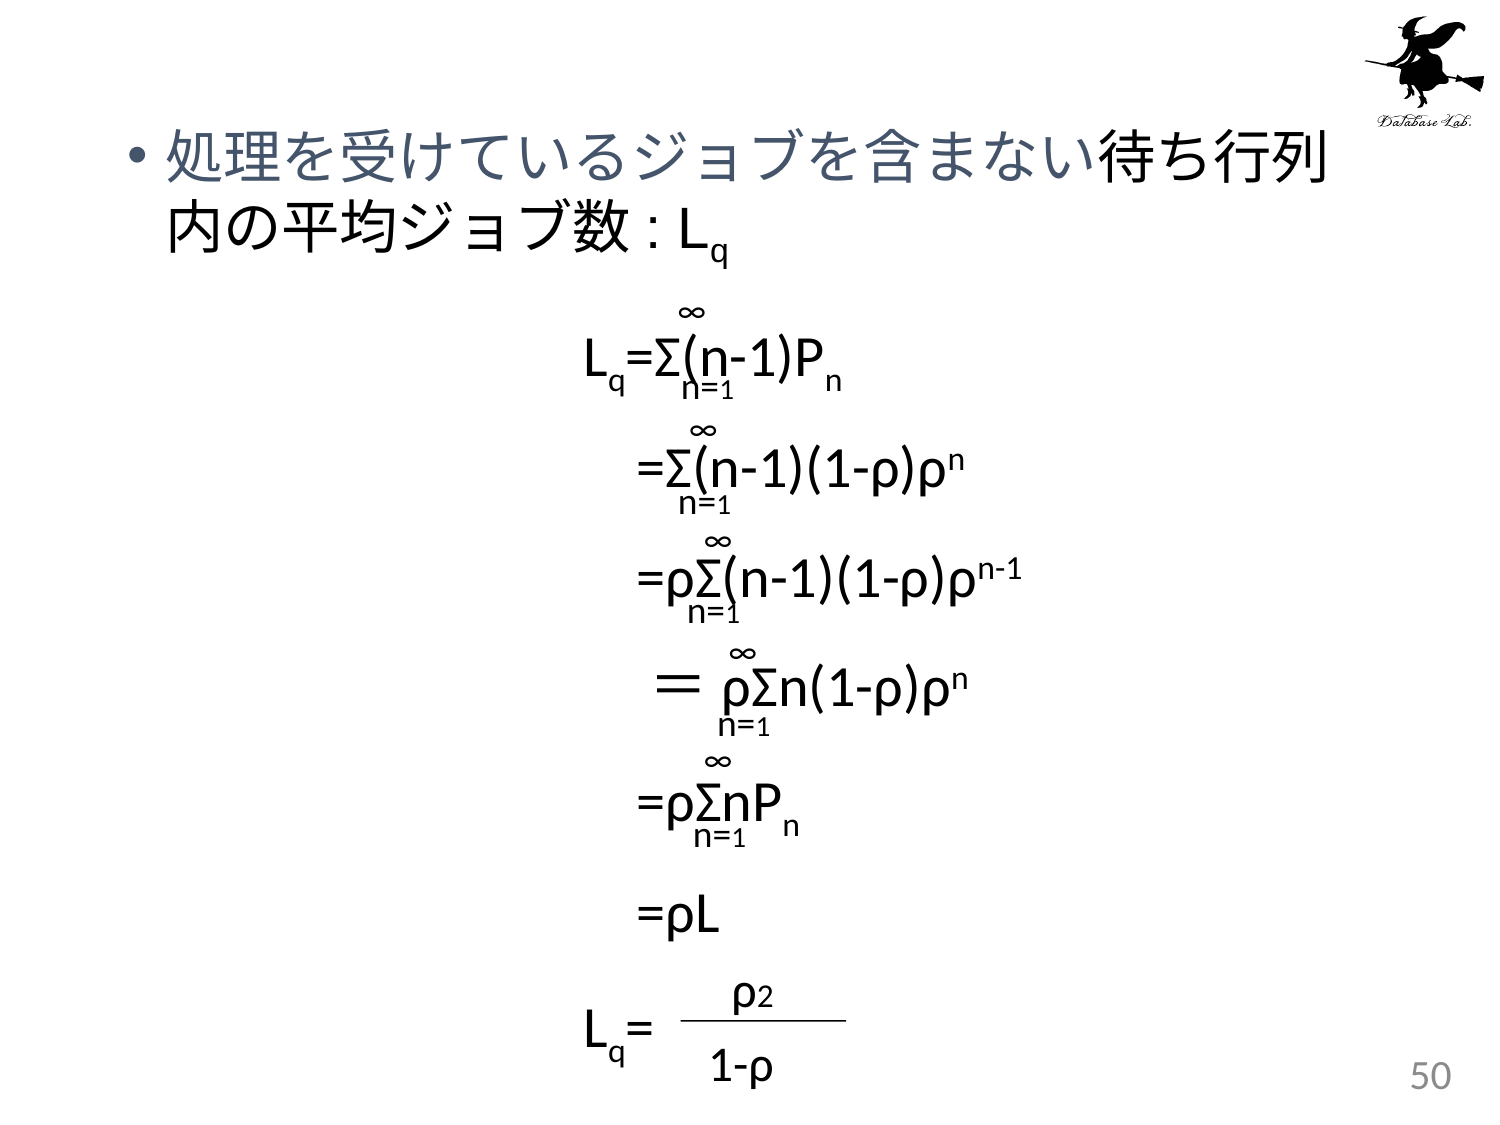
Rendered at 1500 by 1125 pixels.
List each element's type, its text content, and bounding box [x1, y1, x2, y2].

text_box ∞ [674, 399, 733, 455]
slide_number 50 [1129, 1042, 1467, 1103]
text_box ∞ [662, 282, 721, 337]
text_box n=1 [702, 691, 786, 752]
text_box ∞ [689, 730, 748, 786]
text_box n=1 [663, 469, 747, 529]
text_box n=1 [678, 802, 762, 862]
text_box ∞ [713, 622, 772, 678]
text_box n=1 [666, 354, 750, 415]
text_box 1-ρ [693, 1023, 789, 1099]
list 処理を受けているジョブを含まない待ち行列内の平均ジョブ数: Lq [112, 112, 1388, 313]
text_box Lq=Σ(n-1)Pn =Σ(n-1)(1-ρ)ρn =ρΣ(n-1)(1-ρ)ρn-1 ＝ρΣn(1-ρ)ρn =ρΣnPn =ρL Lq= [568, 324, 1038, 1067]
text_box ρ2 [716, 949, 789, 1025]
picture [1362, 14, 1486, 130]
text_box n=1 [672, 578, 756, 639]
text_box ∞ [689, 510, 748, 566]
